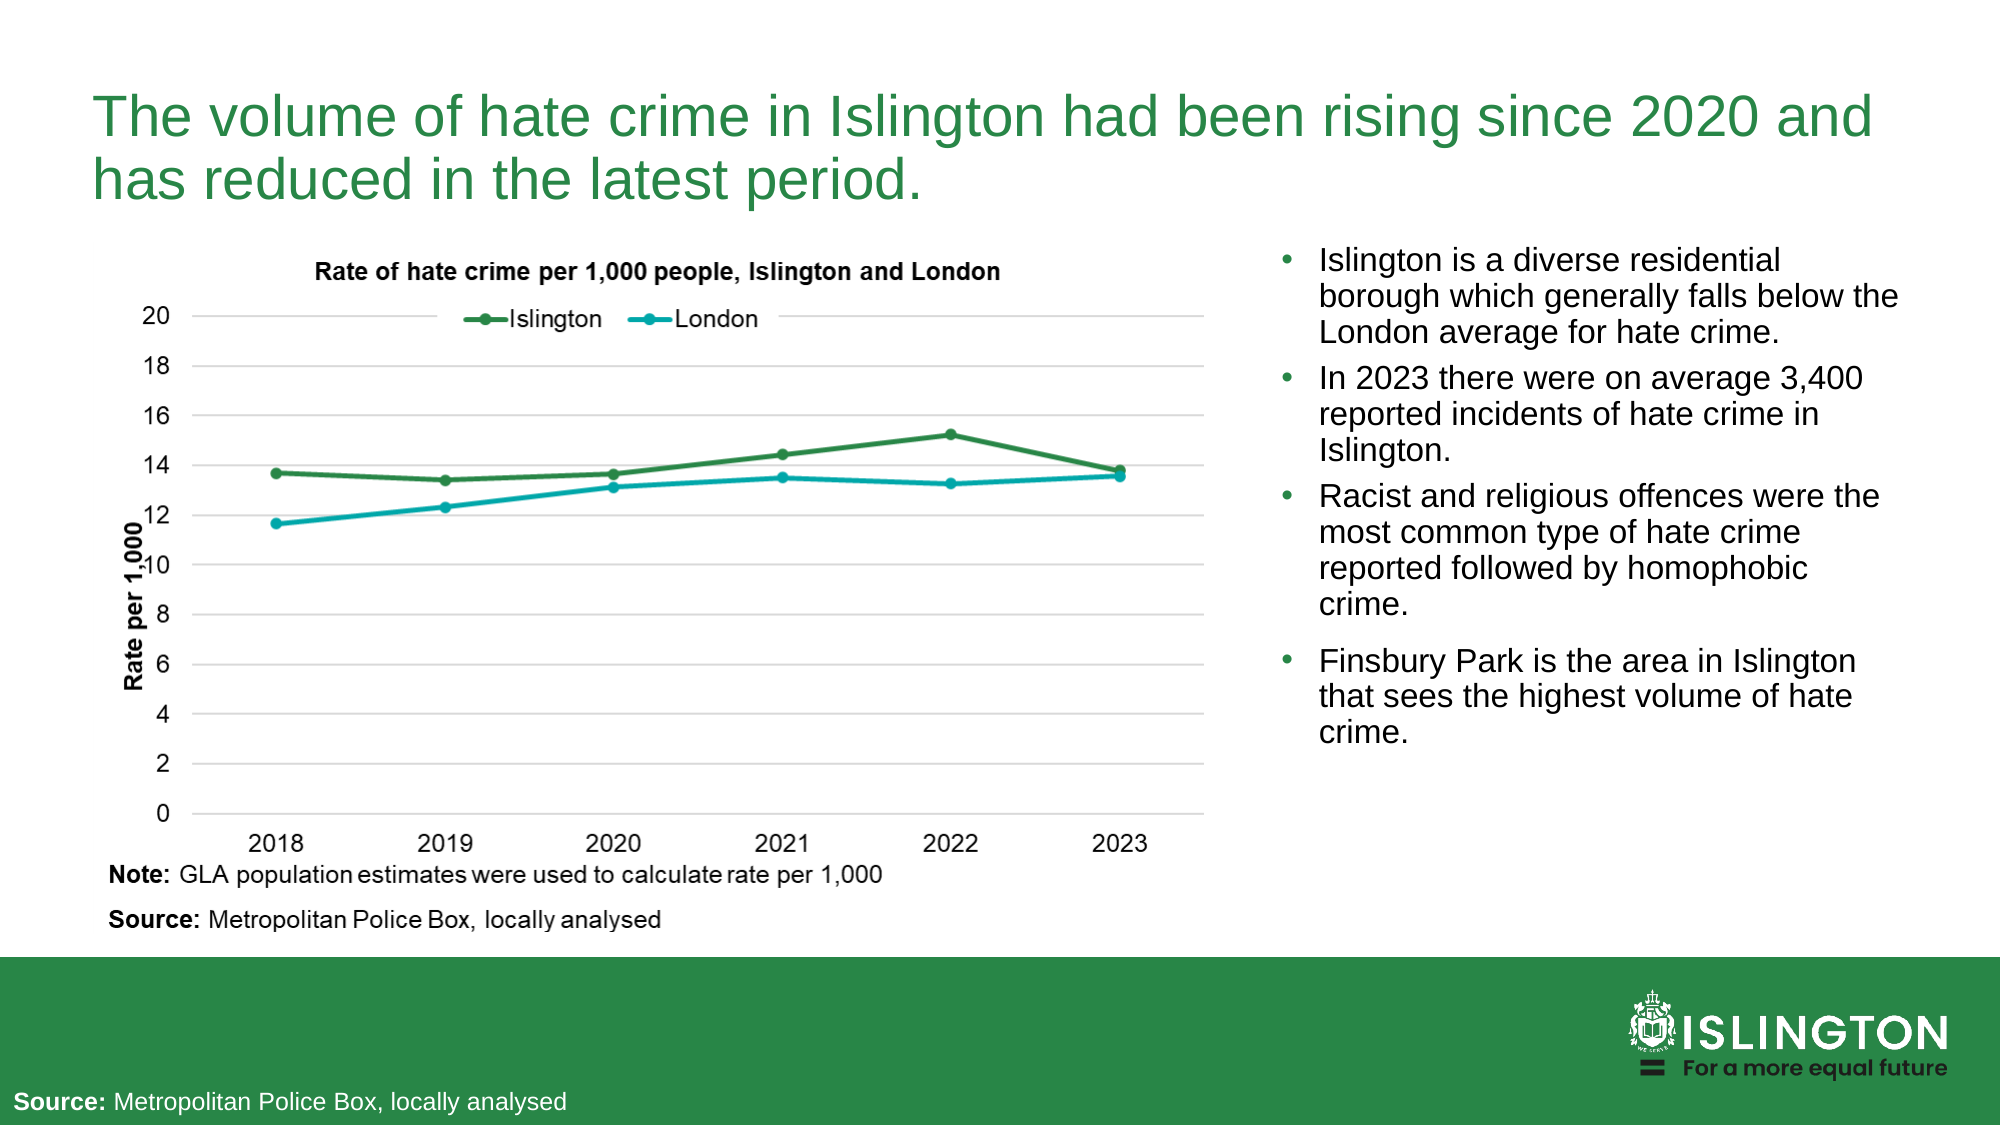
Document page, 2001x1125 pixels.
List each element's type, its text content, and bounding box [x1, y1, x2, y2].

text_box Source: Metropolitan Police Box, locally analysed [13, 1085, 1710, 1116]
picture [1628, 989, 1947, 1081]
title The volume of hate crime in Islington had been rising since 2020 and has reduced in the latest period. [92, 85, 1908, 145]
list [92, 242, 1222, 934]
list Islington is a diverse residential borough which generally falls below the London average for hate crime. In 2023 there were on average 3,400 reported incidents of hate crime in Islington. Racist and religious offences were the most common type of hate crime reported followed by homophobic crime. Finsbury Park is the area in Islington that sees the highest volume of hate crime. [1281, 242, 1908, 958]
